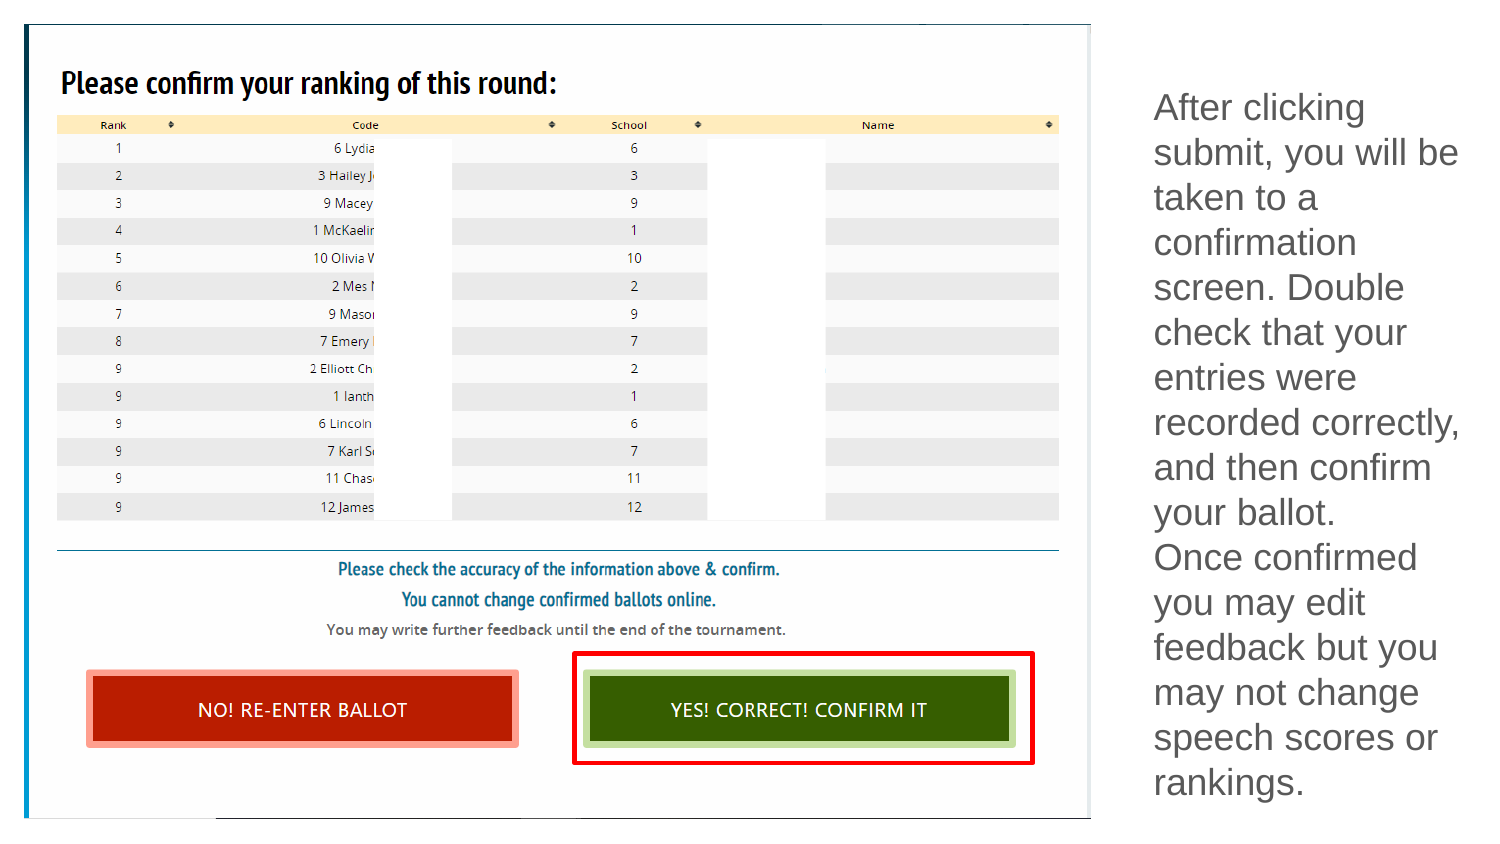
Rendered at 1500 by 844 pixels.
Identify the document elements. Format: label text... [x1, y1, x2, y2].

picture [30, 24, 1091, 819]
text_box After clicking submit, you will be taken to a confirmation screen. Double check that your entries were recorded correctly, and then confirm your ballot. Once confirmed you may edit feedback but you may not change speech scores or rankings. [1138, 68, 1500, 819]
